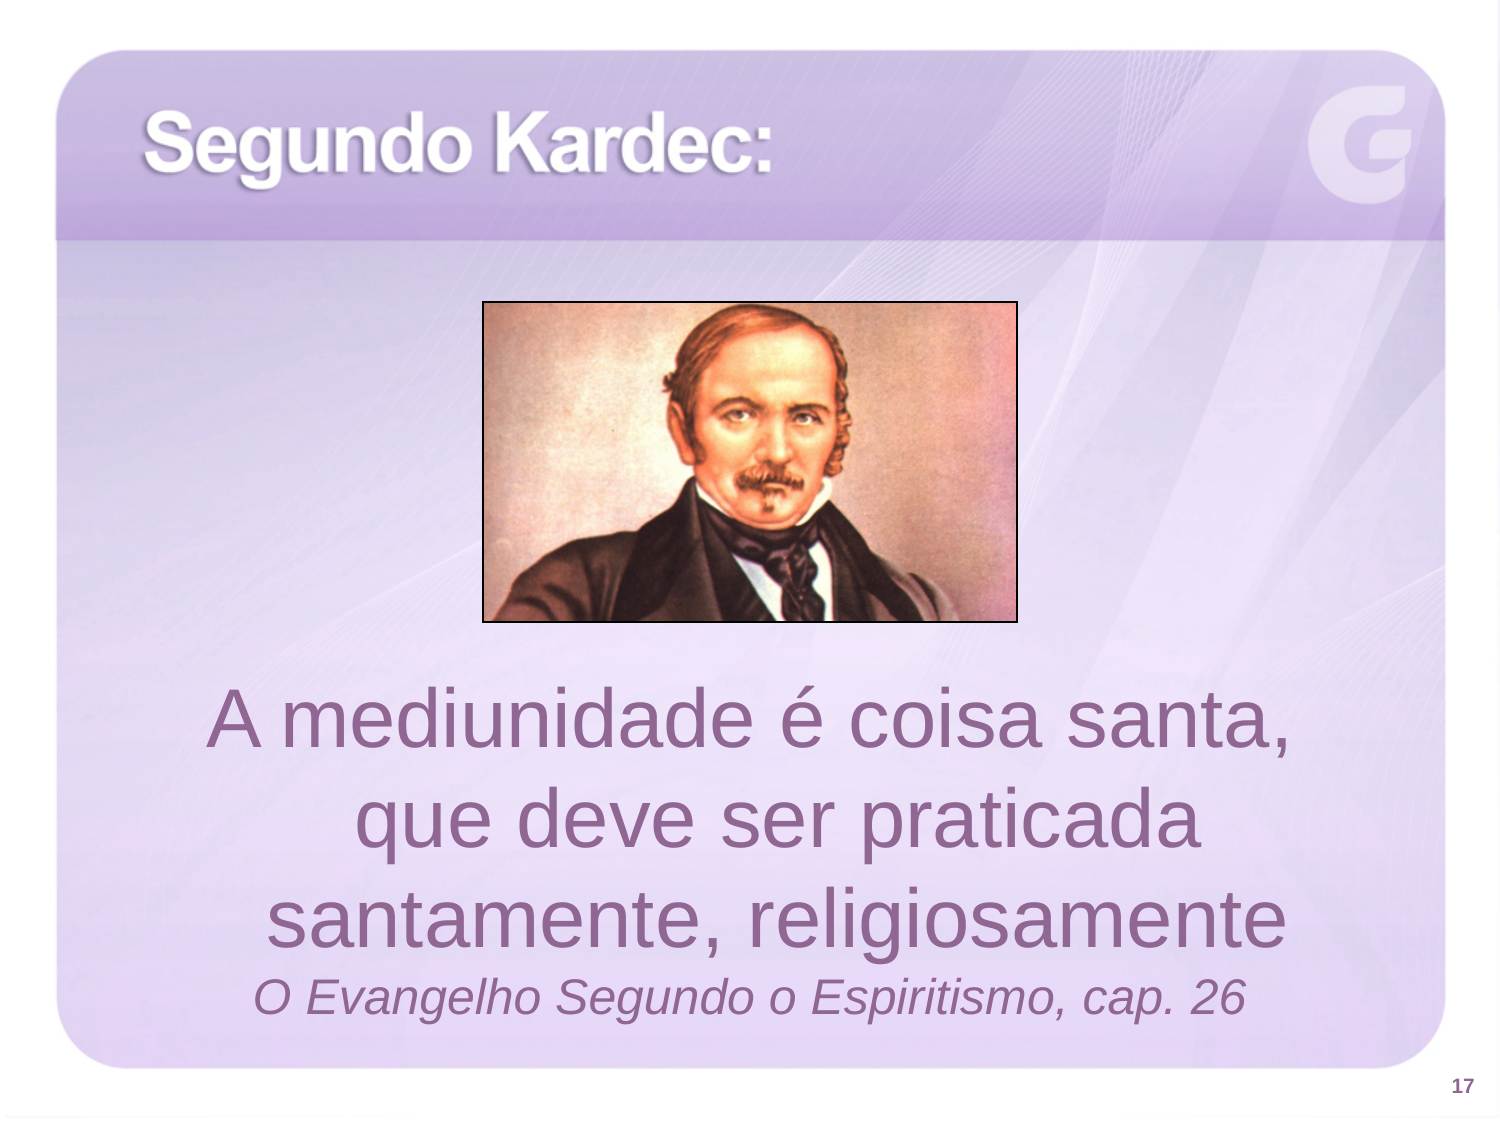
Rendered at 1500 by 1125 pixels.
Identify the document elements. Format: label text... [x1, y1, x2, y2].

slide_number 17 [1139, 1071, 1490, 1125]
picture [5, 0, 1500, 1118]
